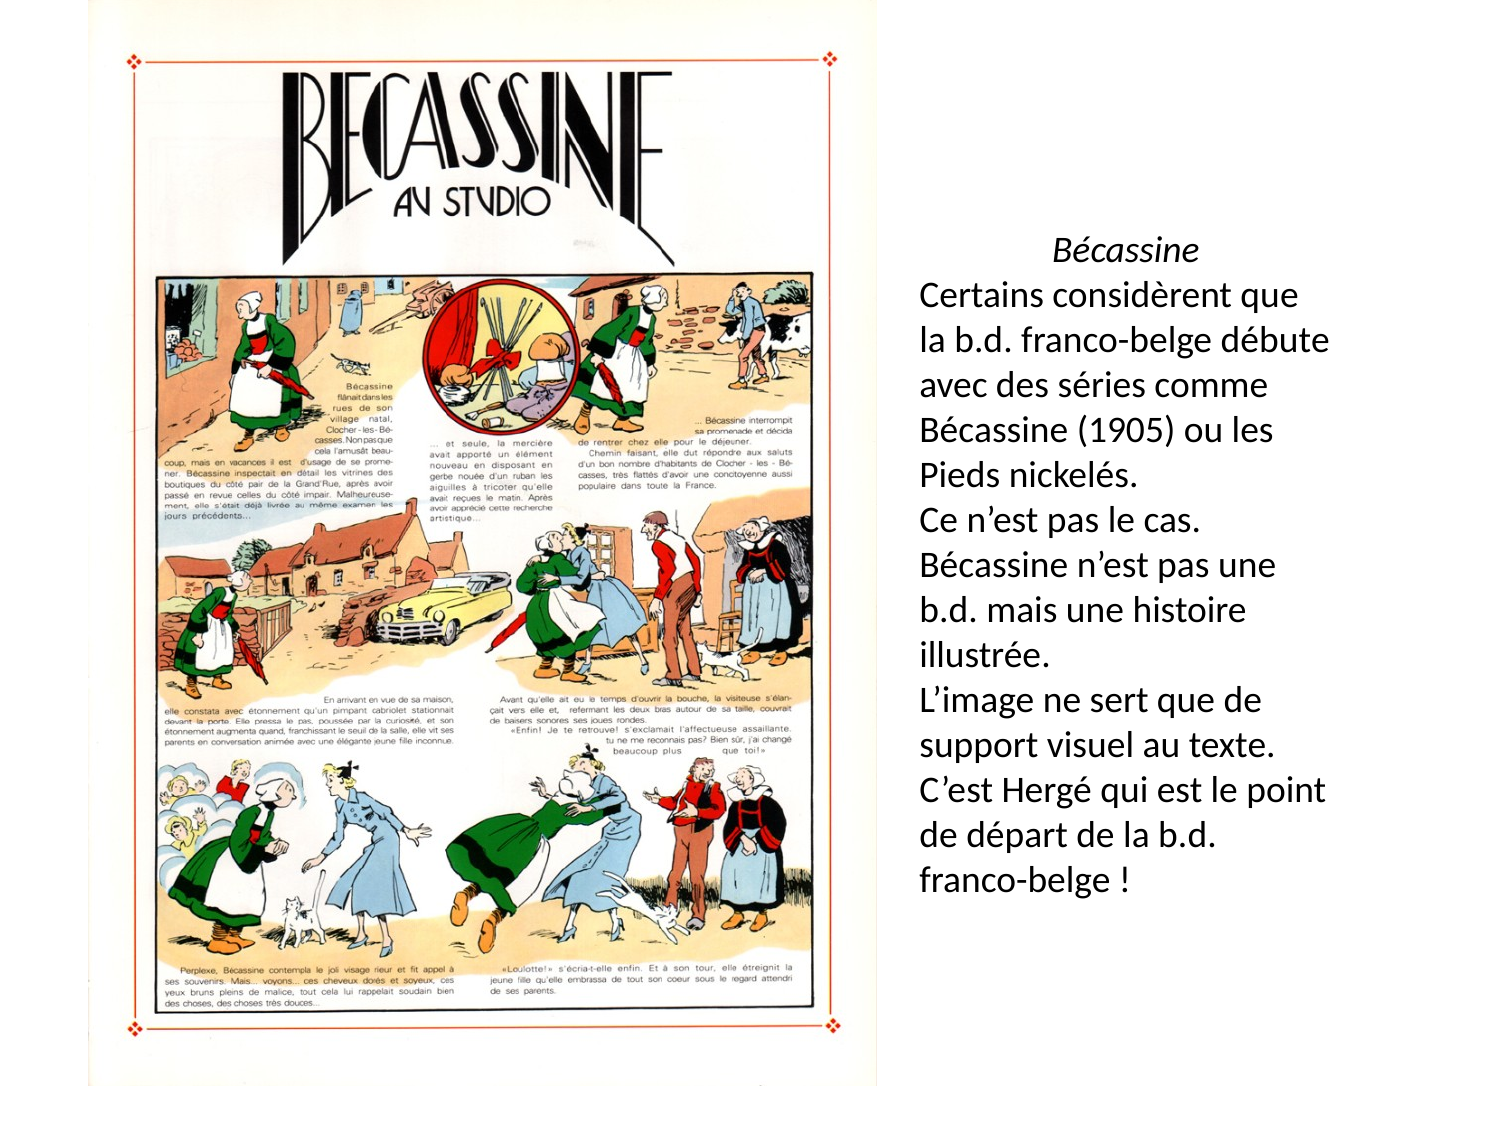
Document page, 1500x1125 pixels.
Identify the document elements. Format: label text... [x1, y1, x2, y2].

picture [88, 0, 877, 1087]
text_box Bécassine Certains considèrent que la b.d. franco-belge débute avec des séries comme Bécassine (1905) ou les Pieds nickelés. Ce n’est pas le cas. Bécassine n’est pas une b.d. mais une histoire illustrée. L’image ne sert que de support visuel au texte. C’est Hergé qui est le point de départ de la b.d. franco-belge ! [904, 217, 1348, 907]
